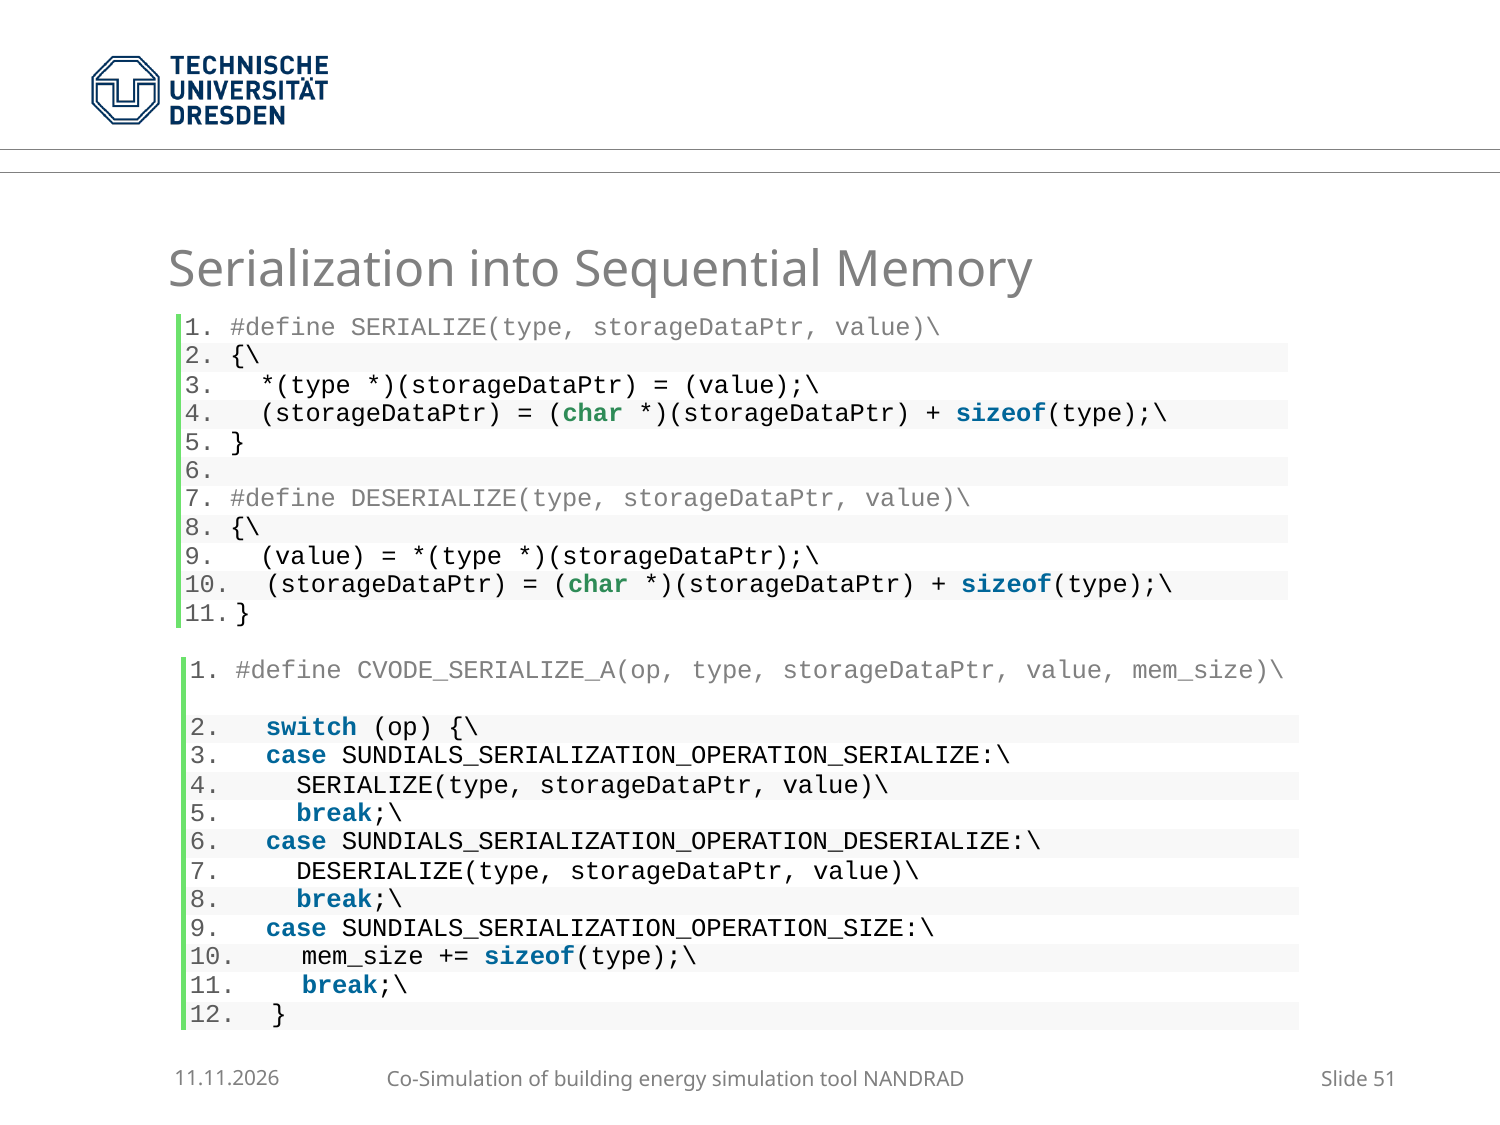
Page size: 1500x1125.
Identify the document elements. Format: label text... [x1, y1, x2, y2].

title Serialization into Sequential Memory [153, 172, 1400, 361]
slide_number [159, 1066, 328, 1109]
picture [91, 54, 328, 125]
picture [144, 314, 1300, 1059]
